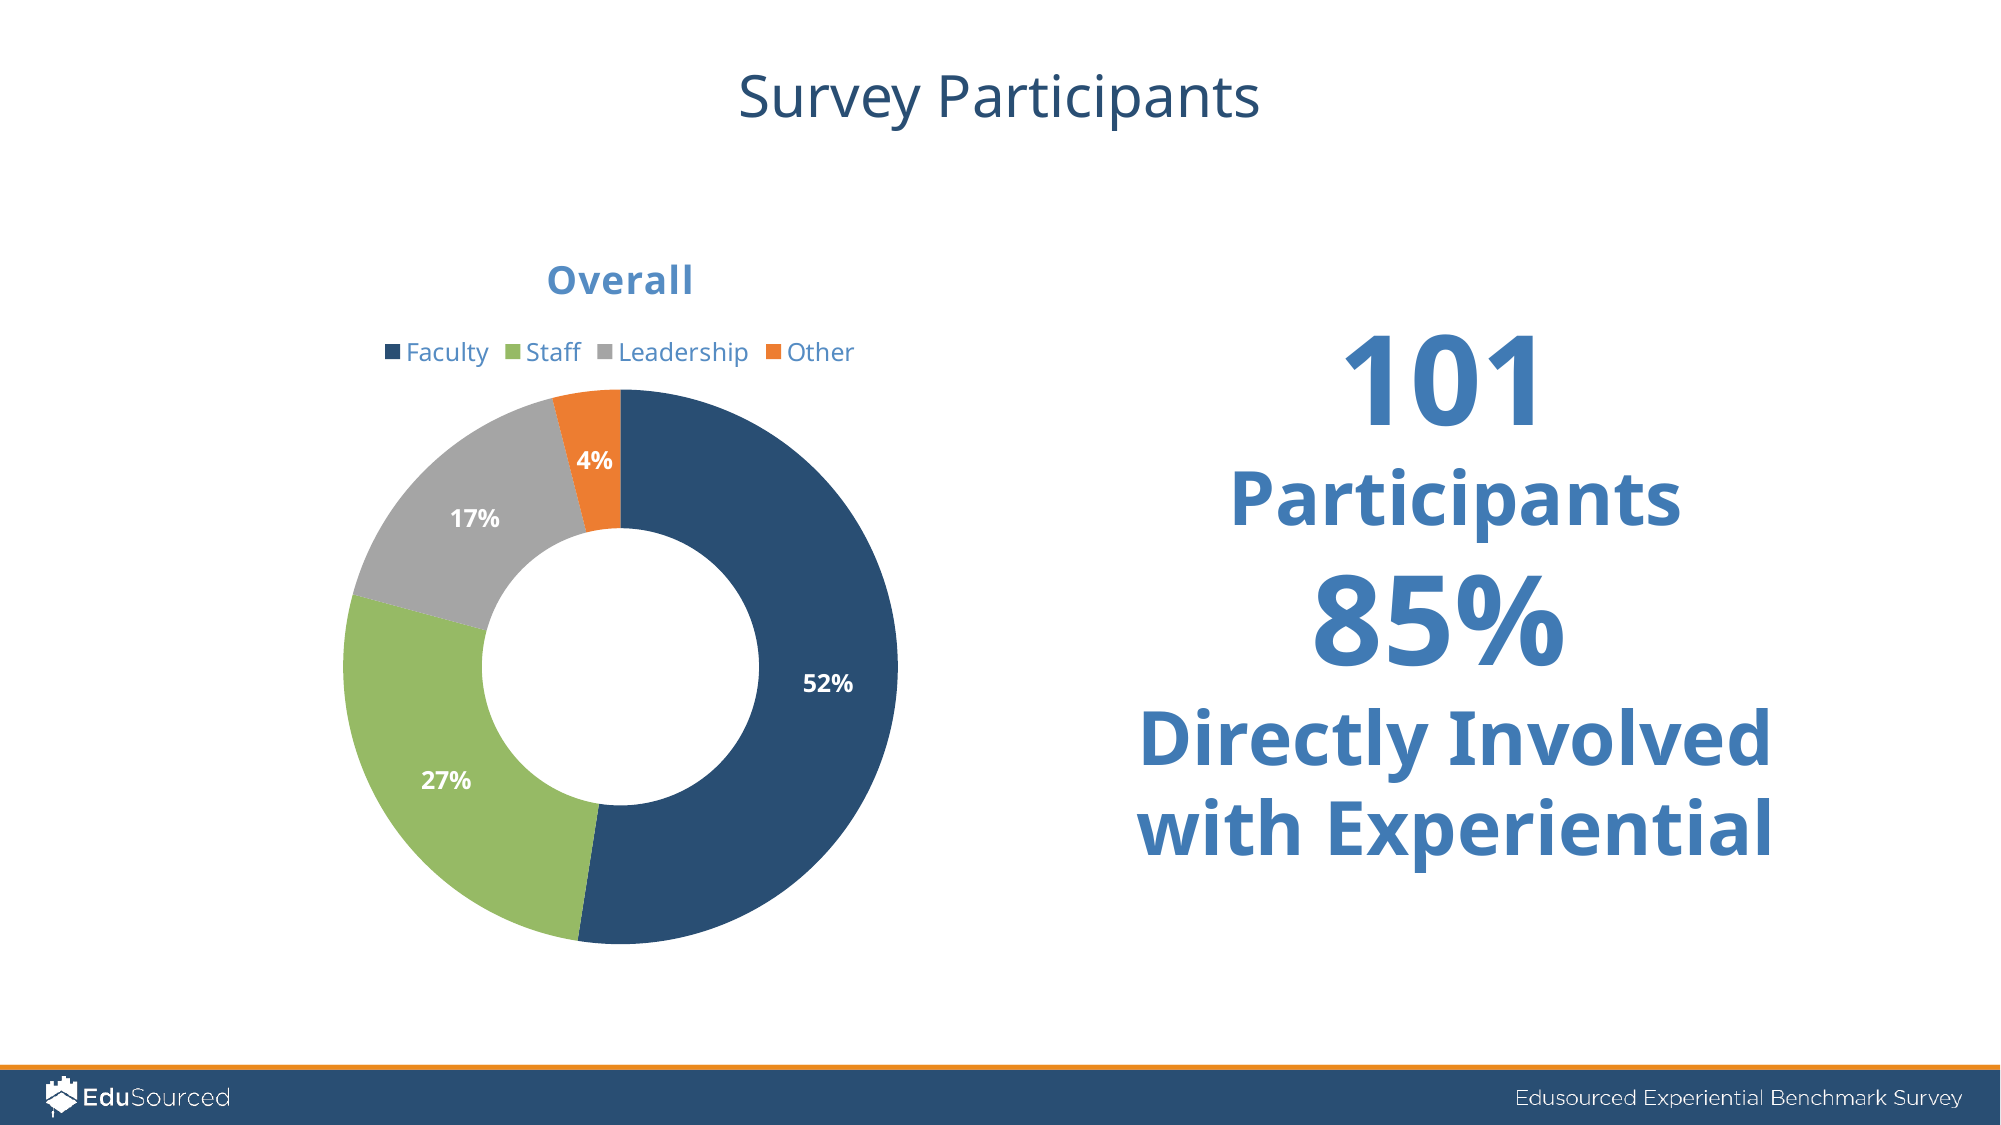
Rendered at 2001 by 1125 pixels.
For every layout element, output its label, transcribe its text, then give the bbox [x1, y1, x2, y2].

text_box 101 Participants 85% Directly Involved with Experiential [1176, 293, 1834, 879]
chart [64, 218, 1176, 959]
text_box Survey Participants [500, 51, 1500, 137]
picture [0, 0, 2001, 1125]
